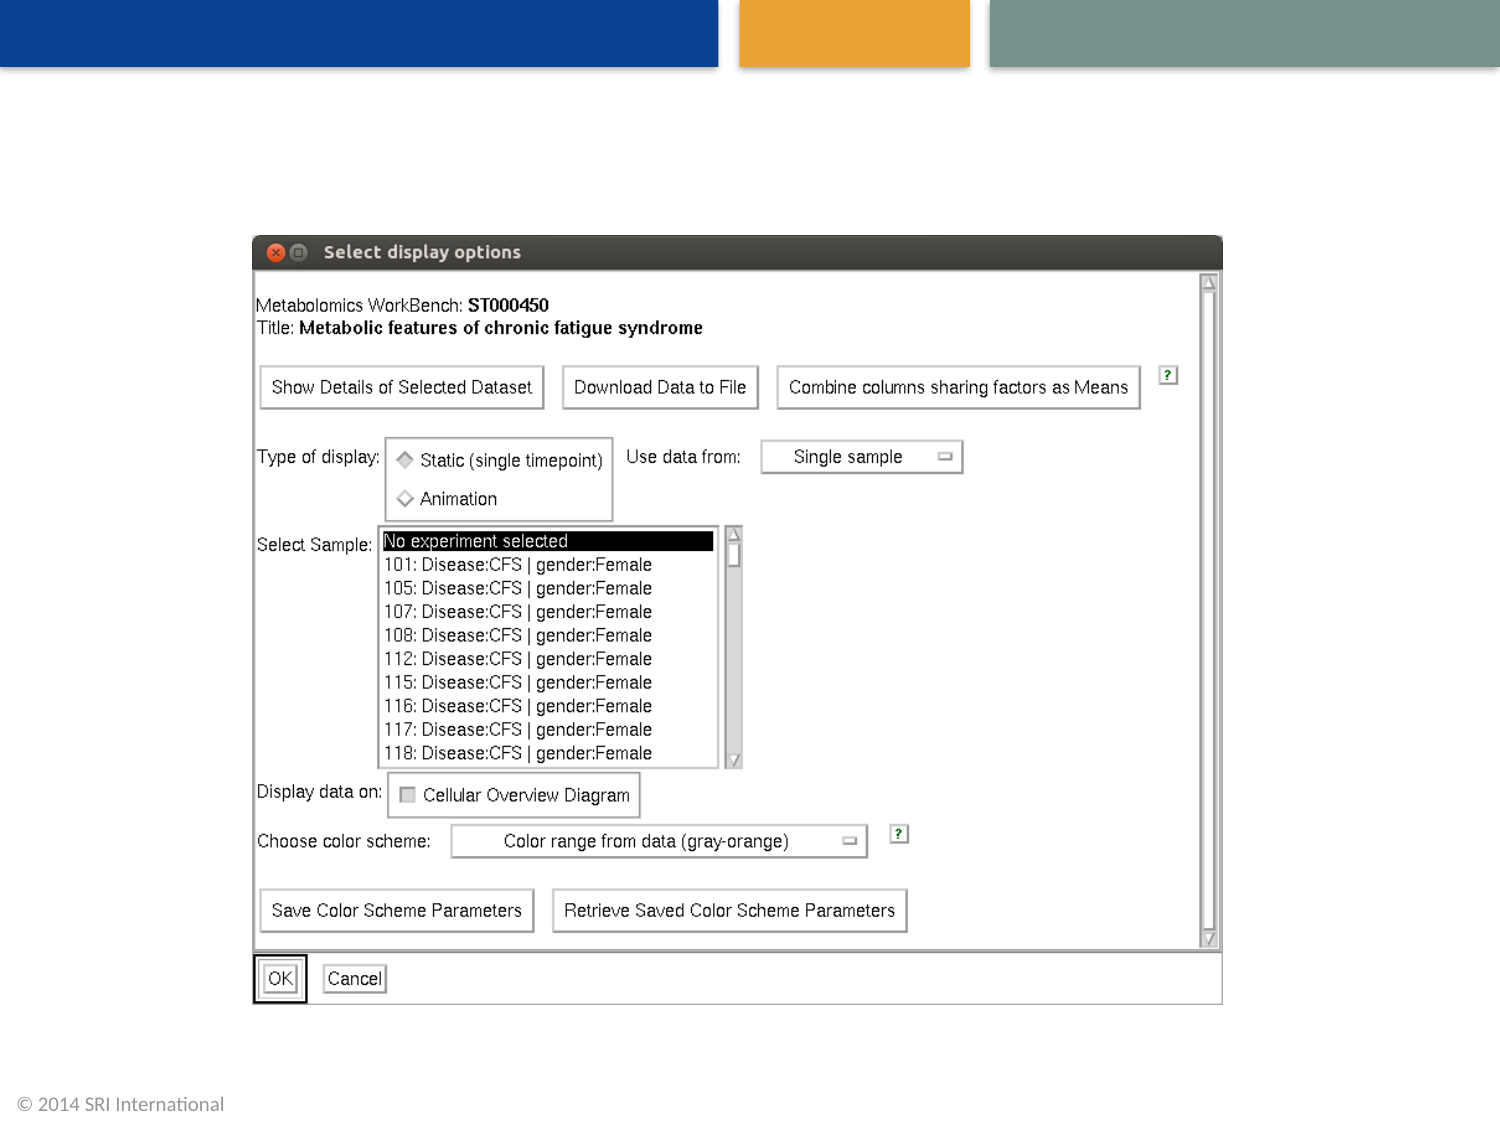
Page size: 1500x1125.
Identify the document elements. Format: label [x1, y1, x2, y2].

list [252, 235, 1223, 1006]
